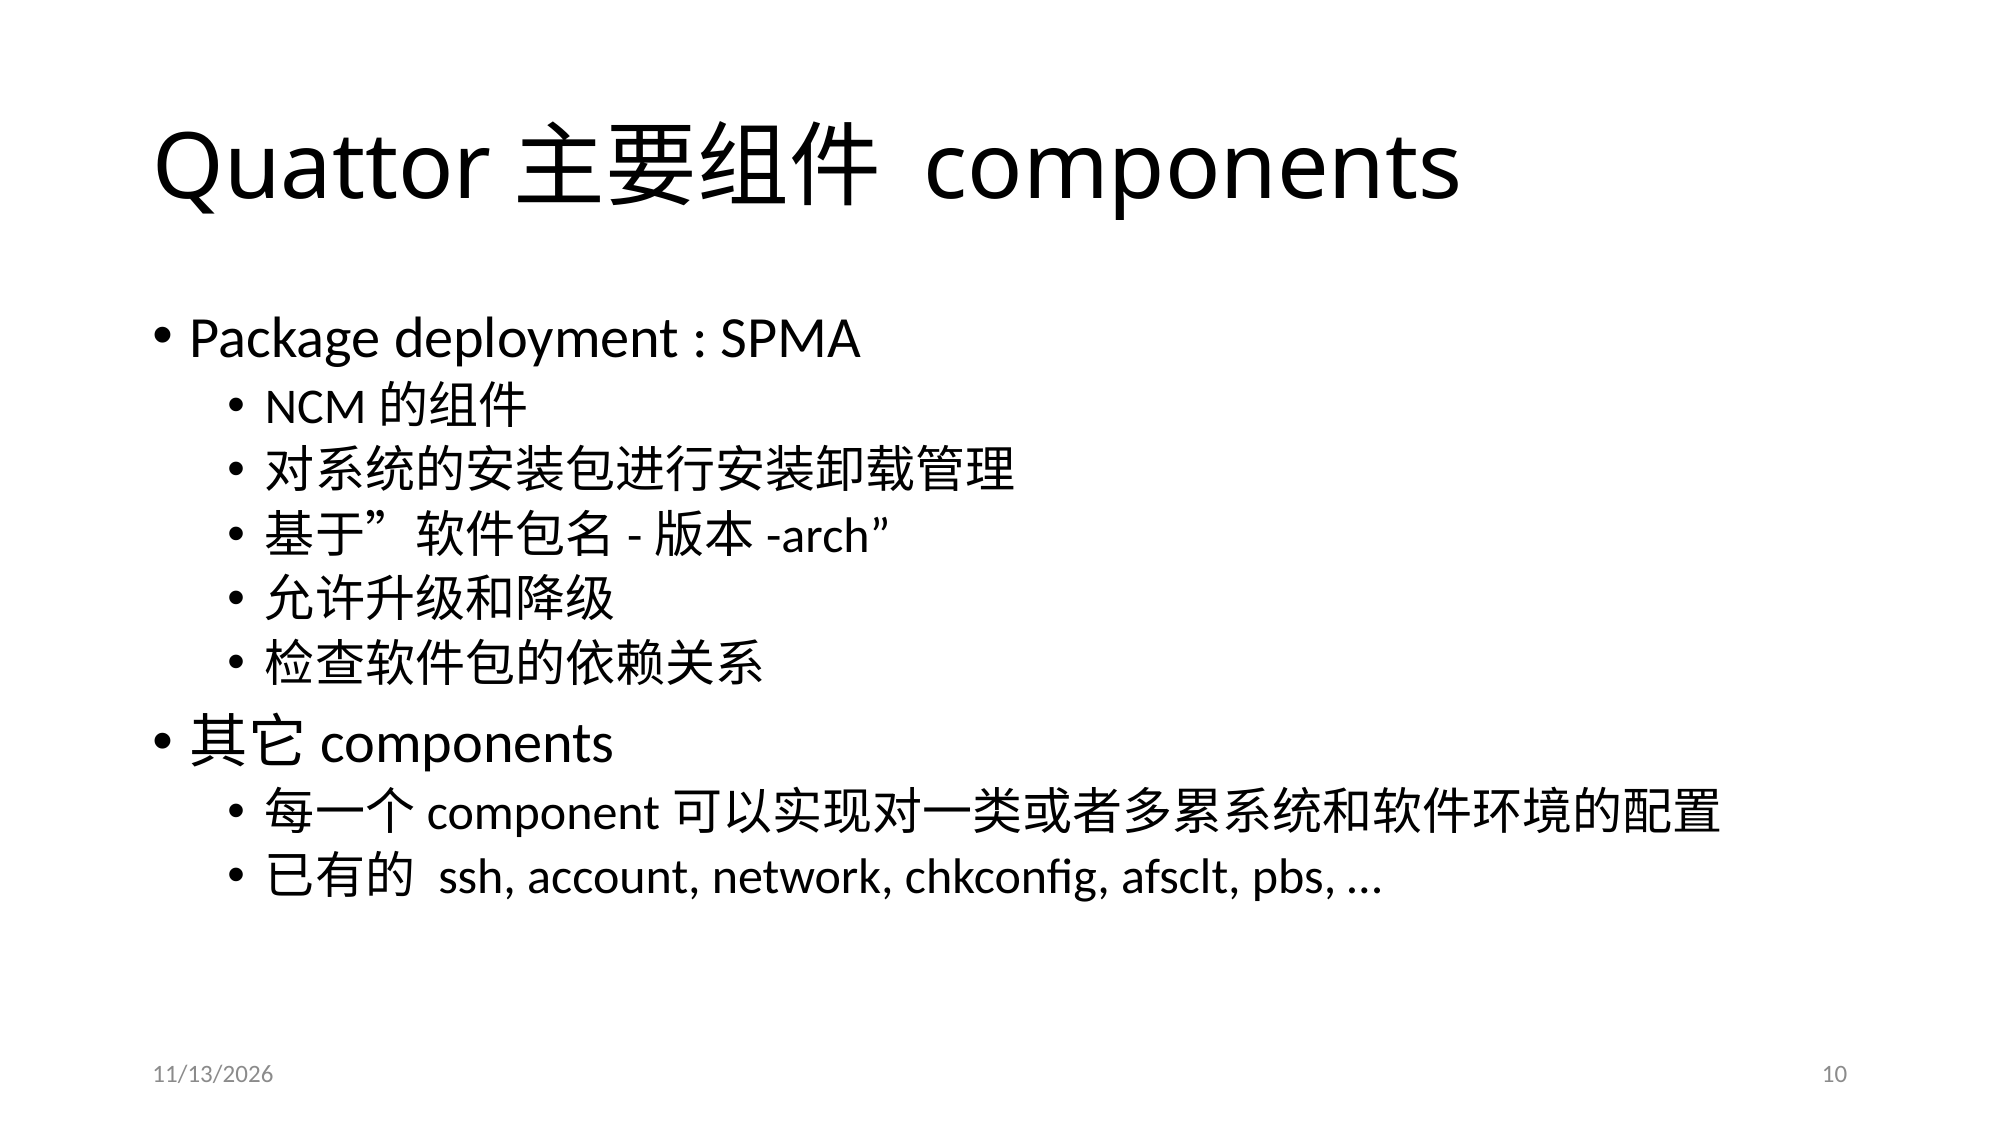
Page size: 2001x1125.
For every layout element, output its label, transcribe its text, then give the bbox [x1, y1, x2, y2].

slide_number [137, 1042, 588, 1103]
title Quattor主要组件 components [137, 59, 1863, 278]
list Package deployment : SPMA NCM的组件 对系统的安装包进行安装卸载管理 基于”软件包名-版本-arch” 允许升级和降级 检查软件包的依赖关系 其它components 每一个component可以实现对一类或者多累系统和软件环境的配置 已有的 ssh, account, network, chkconfig, afsclt, pbs, … [137, 299, 1863, 1014]
slide_number 10 [1412, 1042, 1863, 1103]
